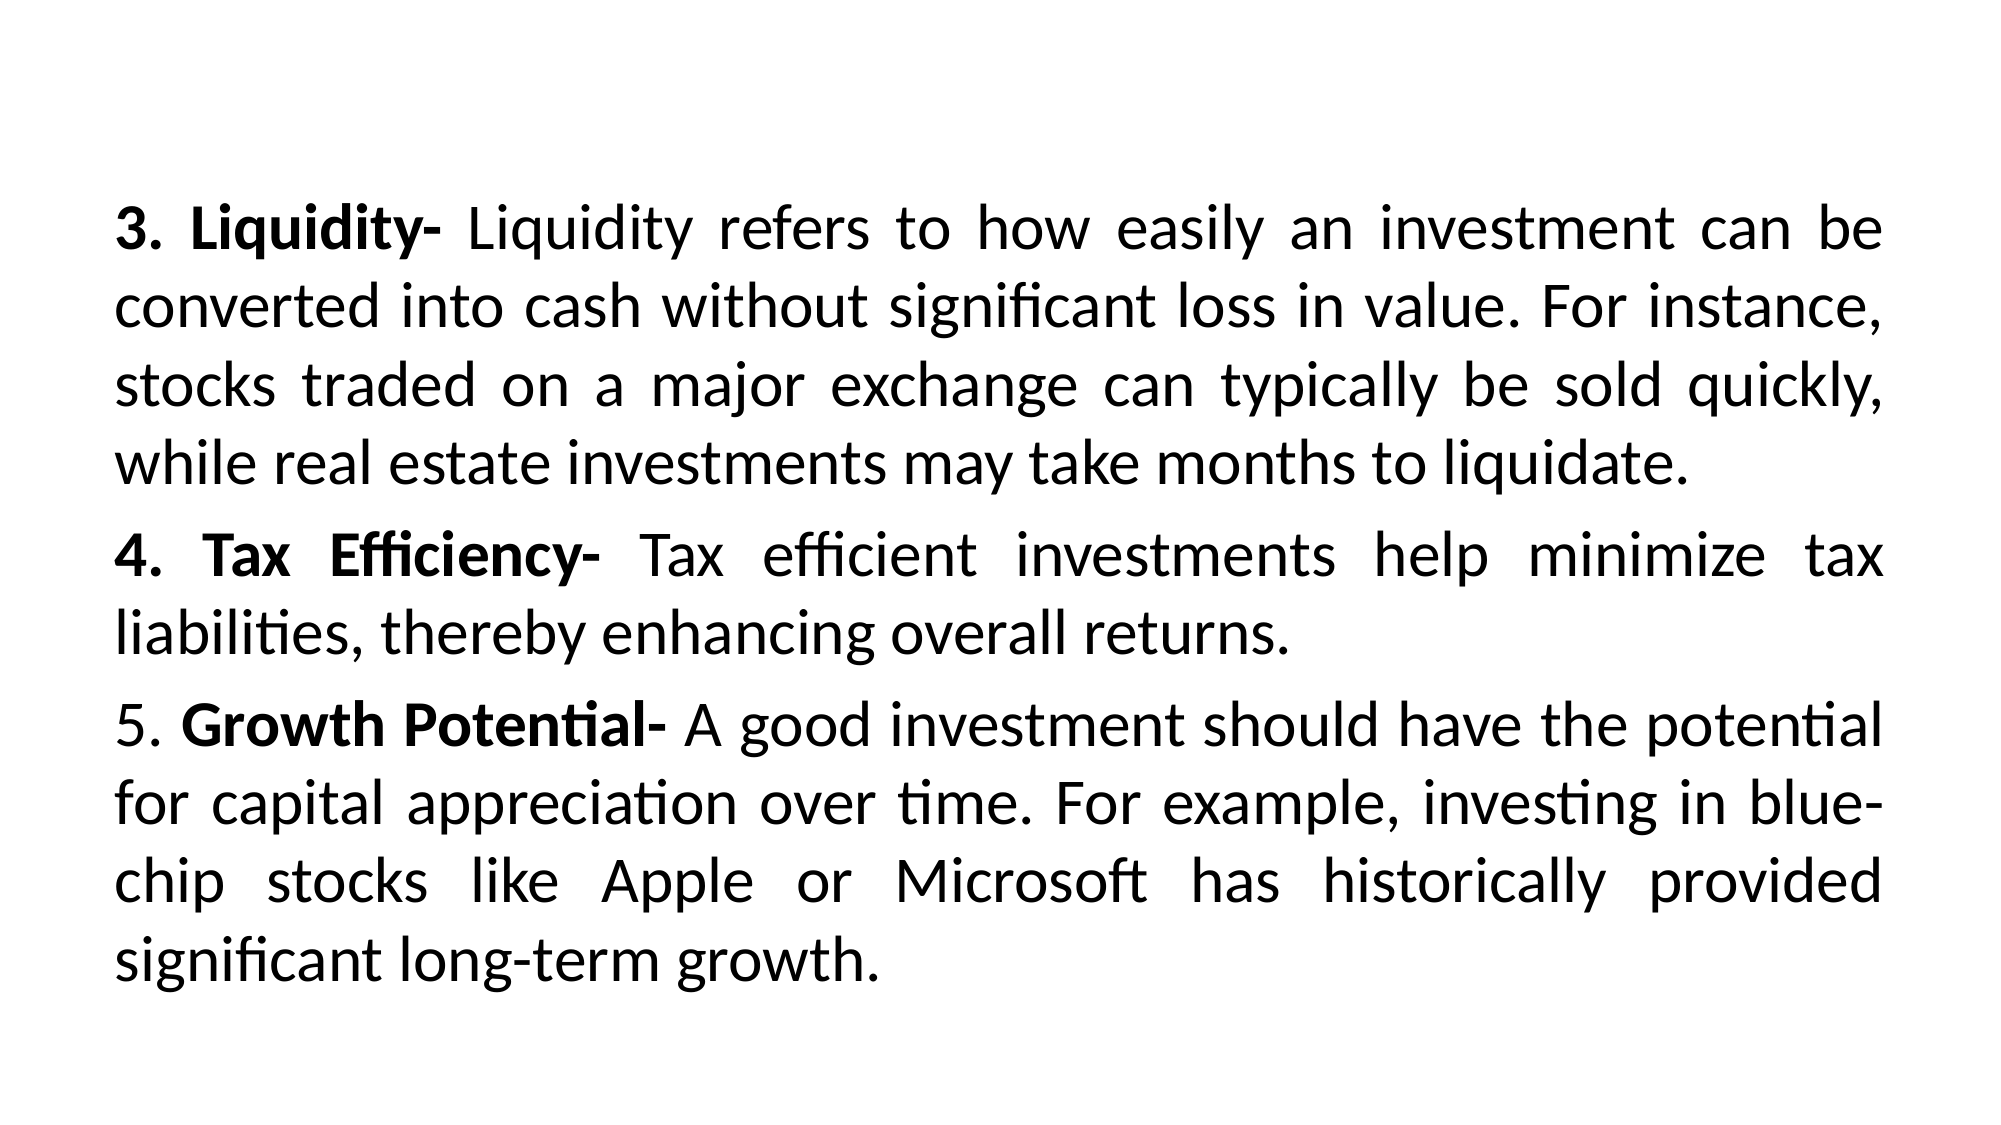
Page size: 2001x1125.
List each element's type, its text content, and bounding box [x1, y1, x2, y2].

list 3. Liquidity- Liquidity refers to how easily an investment can be converted into cash without significant loss in value. For instance, stocks traded on a major exchange can typically be sold quickly, while real estate investments may take months to liquidate. 4. Tax Efficiency- Tax efficient investments help minimize tax liabilities, thereby enhancing overall returns. 5. Growth Potential- A good investment should have the potential for capital appreciation over time. For example, investing in blue-chip stocks like Apple or Microsoft has historically provided significant long-term growth. [99, 176, 1900, 1005]
